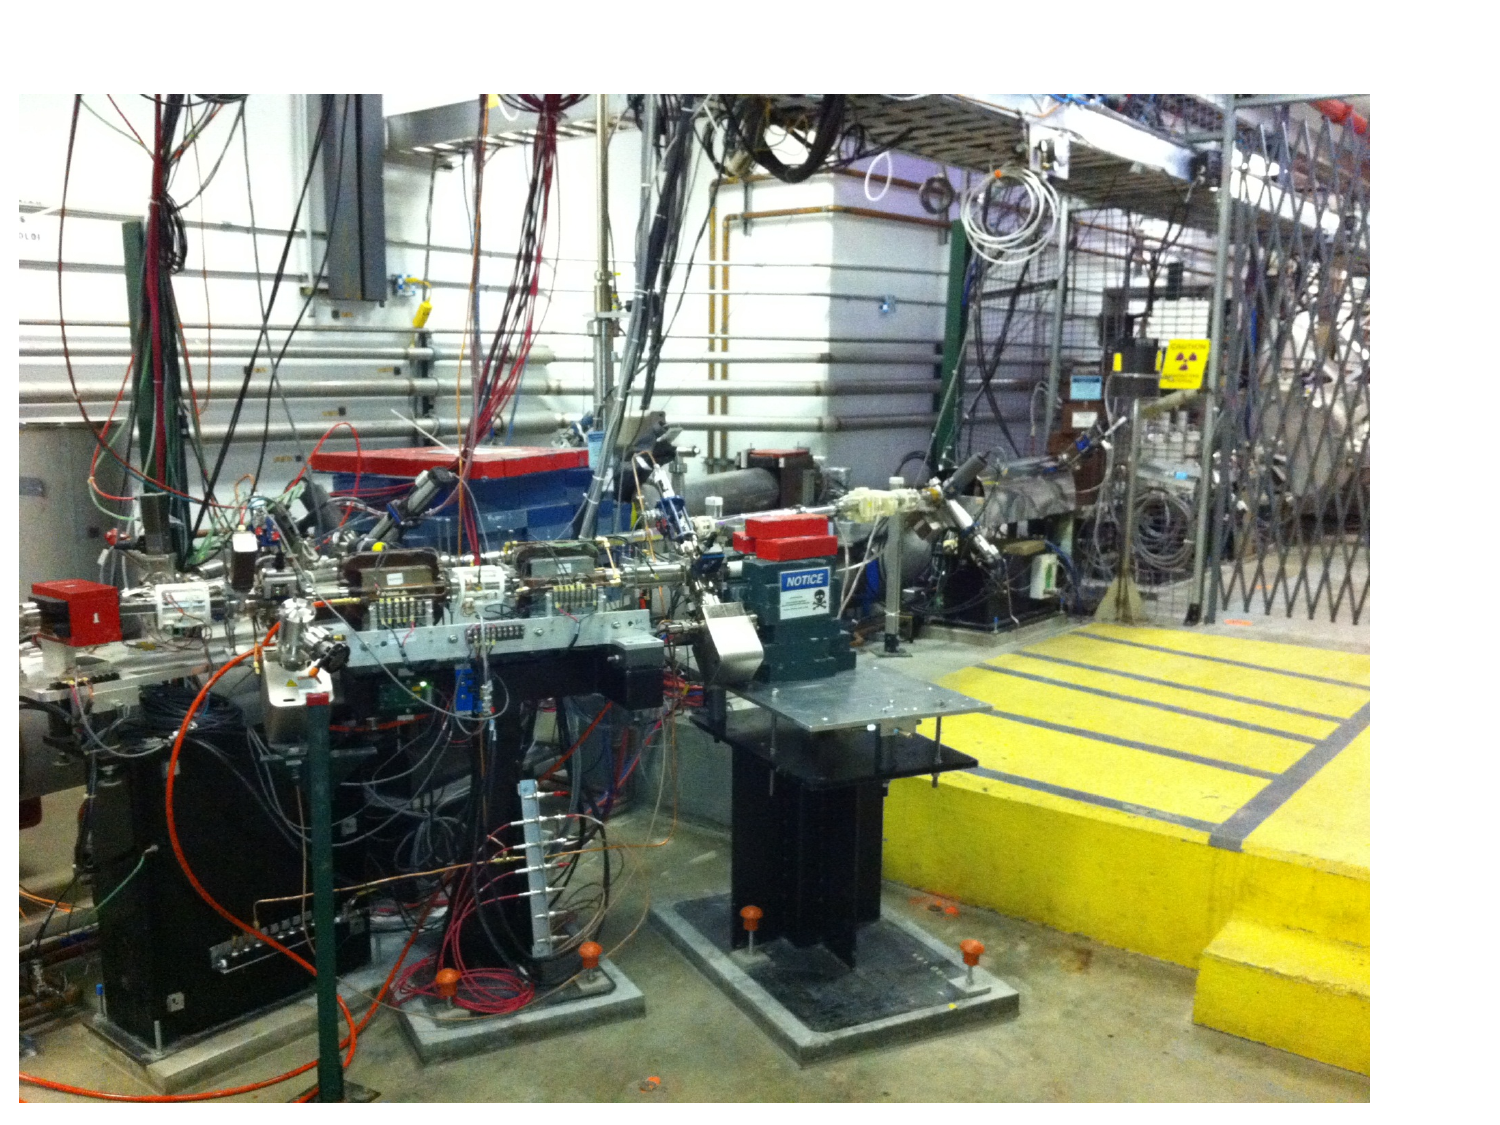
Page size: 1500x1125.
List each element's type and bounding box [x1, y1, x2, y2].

list [18, 93, 1370, 1103]
